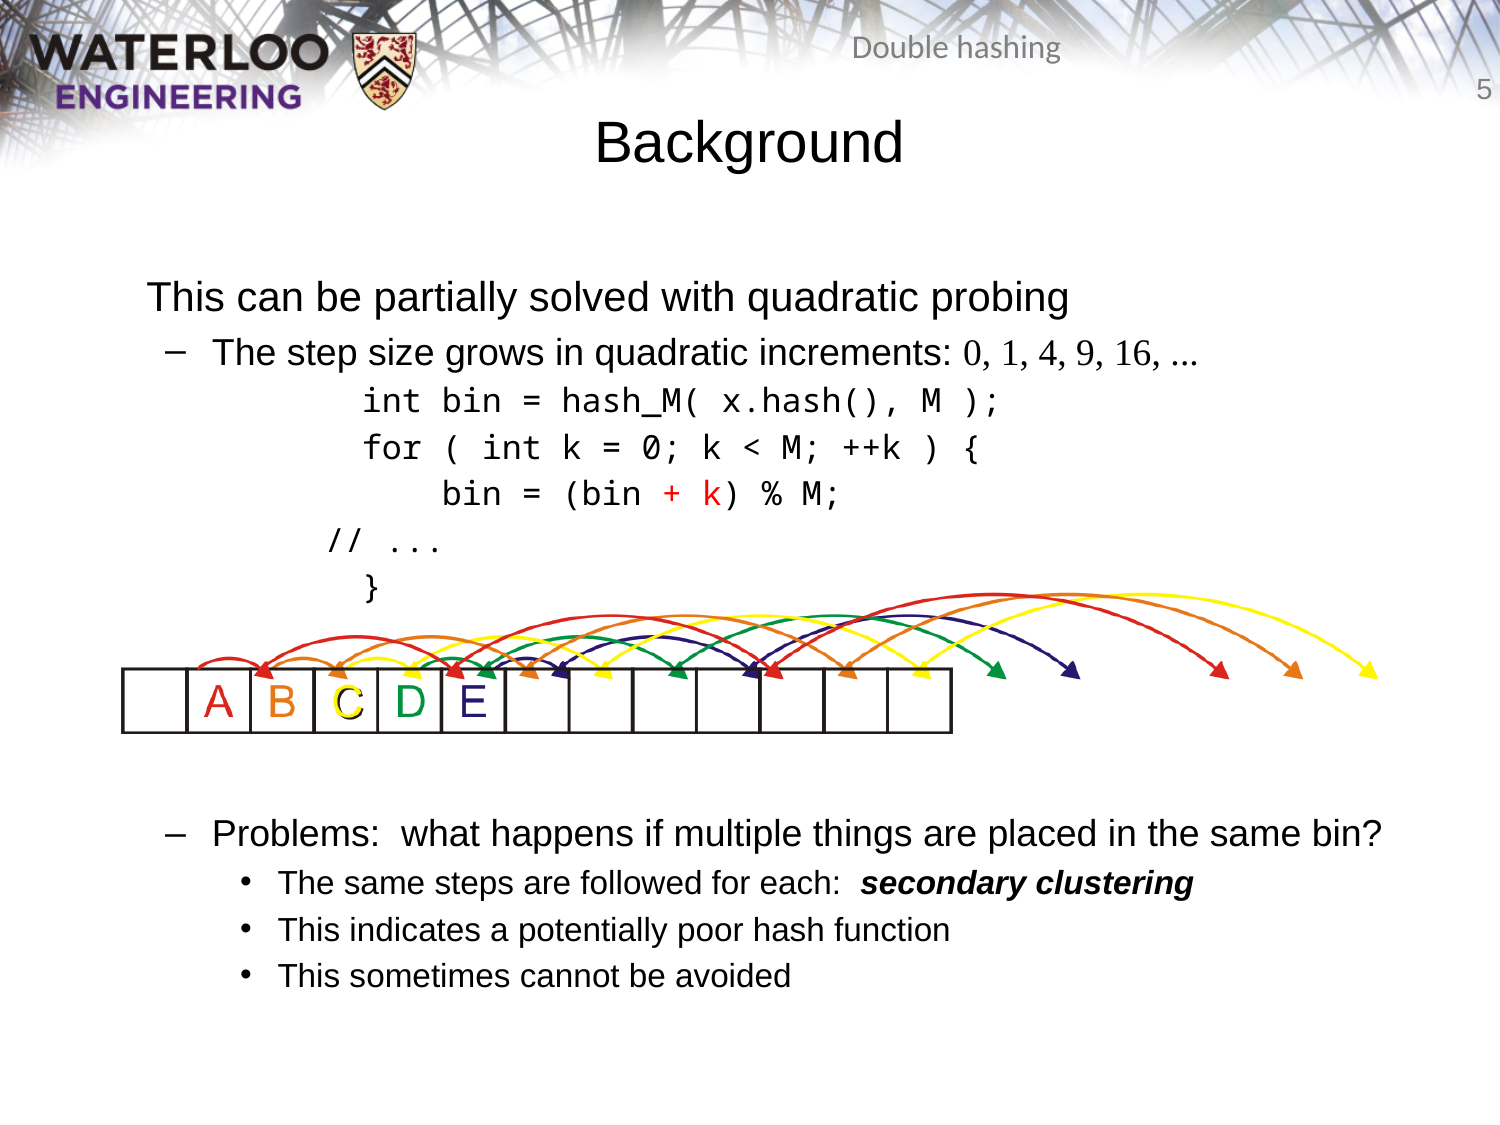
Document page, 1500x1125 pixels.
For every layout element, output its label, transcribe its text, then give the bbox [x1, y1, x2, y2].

picture [0, 0, 1500, 1125]
title Background [74, 44, 1426, 233]
list This can be partially solved with quadratic probing The step size grows in quadratic increments: 0, 1, 4, 9, 16, ... int bin = hash_M( x.hash(), M ); for ( int k = 0; k < M; ++k ) { bin = (bin + k) % M; // ... } Problems: what happens if multiple things are placed in the same bin? The same steps are followed for each: secondary clustering This indicates a potentially poor hash function This sometimes cannot be avoided [74, 262, 1426, 1006]
